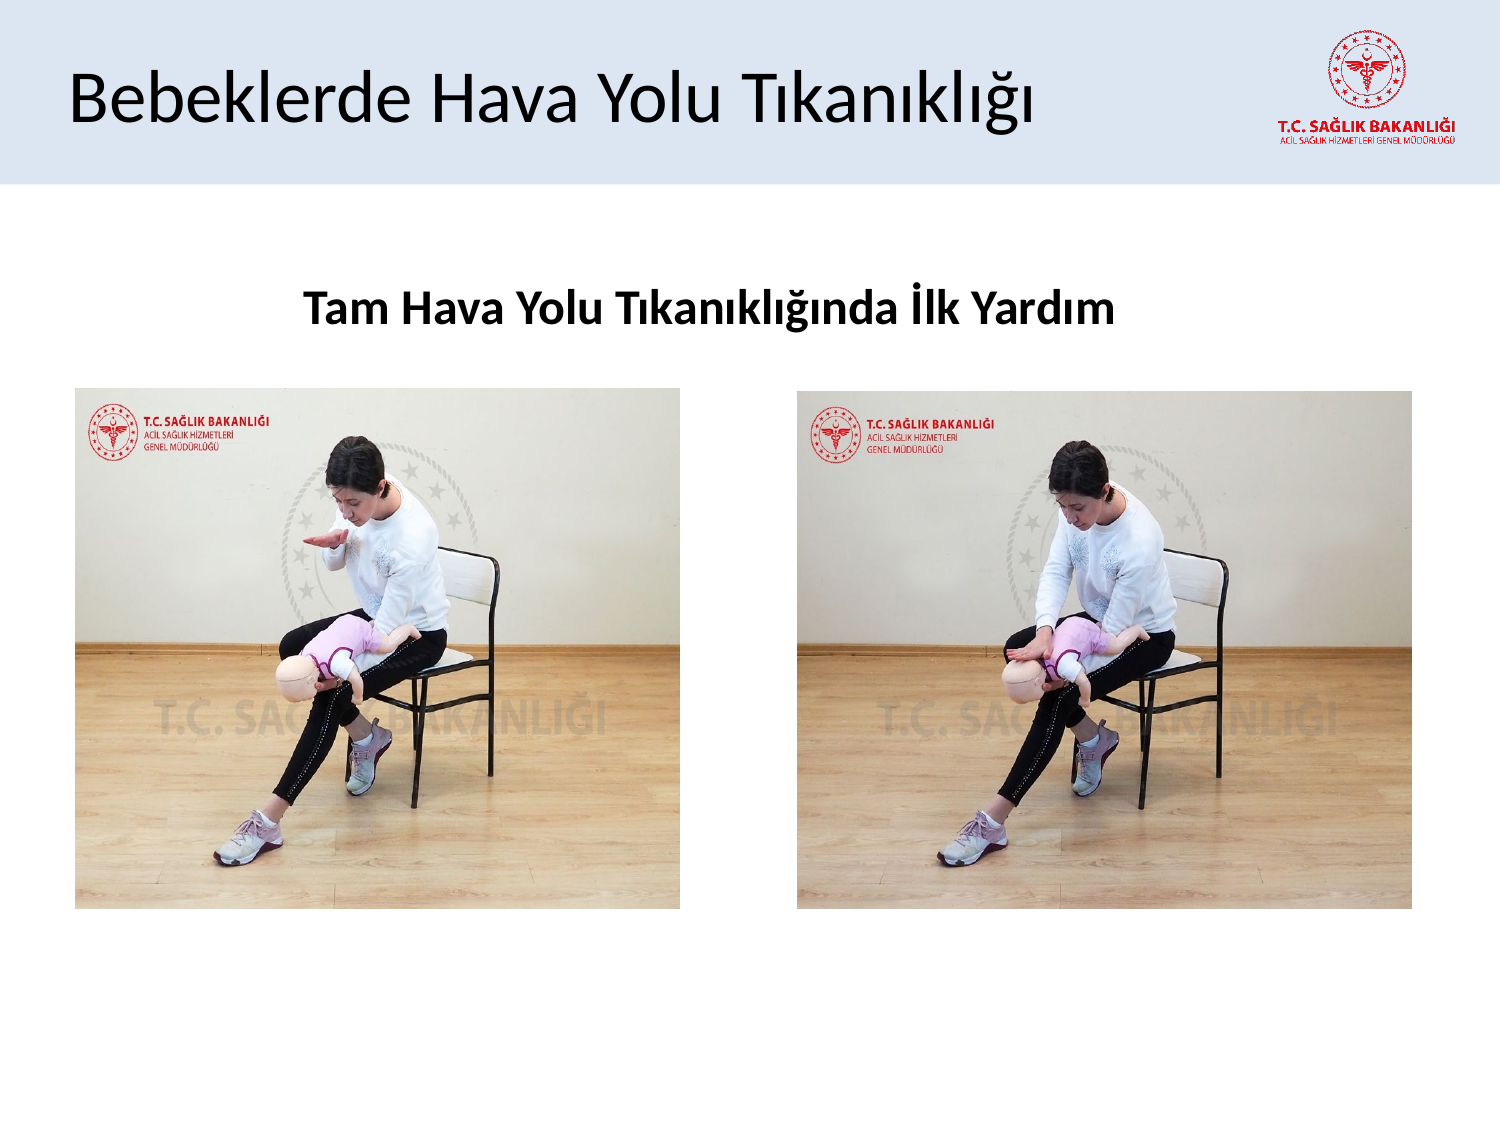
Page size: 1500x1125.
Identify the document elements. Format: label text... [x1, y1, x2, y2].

text_box Tam Hava Yolu Tıkanıklığında İlk Yardım [289, 267, 1270, 388]
title Bebeklerde Hava Yolu Tıkanıklığı [2, 0, 1500, 185]
picture [796, 391, 1412, 909]
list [75, 388, 680, 909]
text_box [0, 0, 1500, 186]
picture [1278, 30, 1456, 146]
